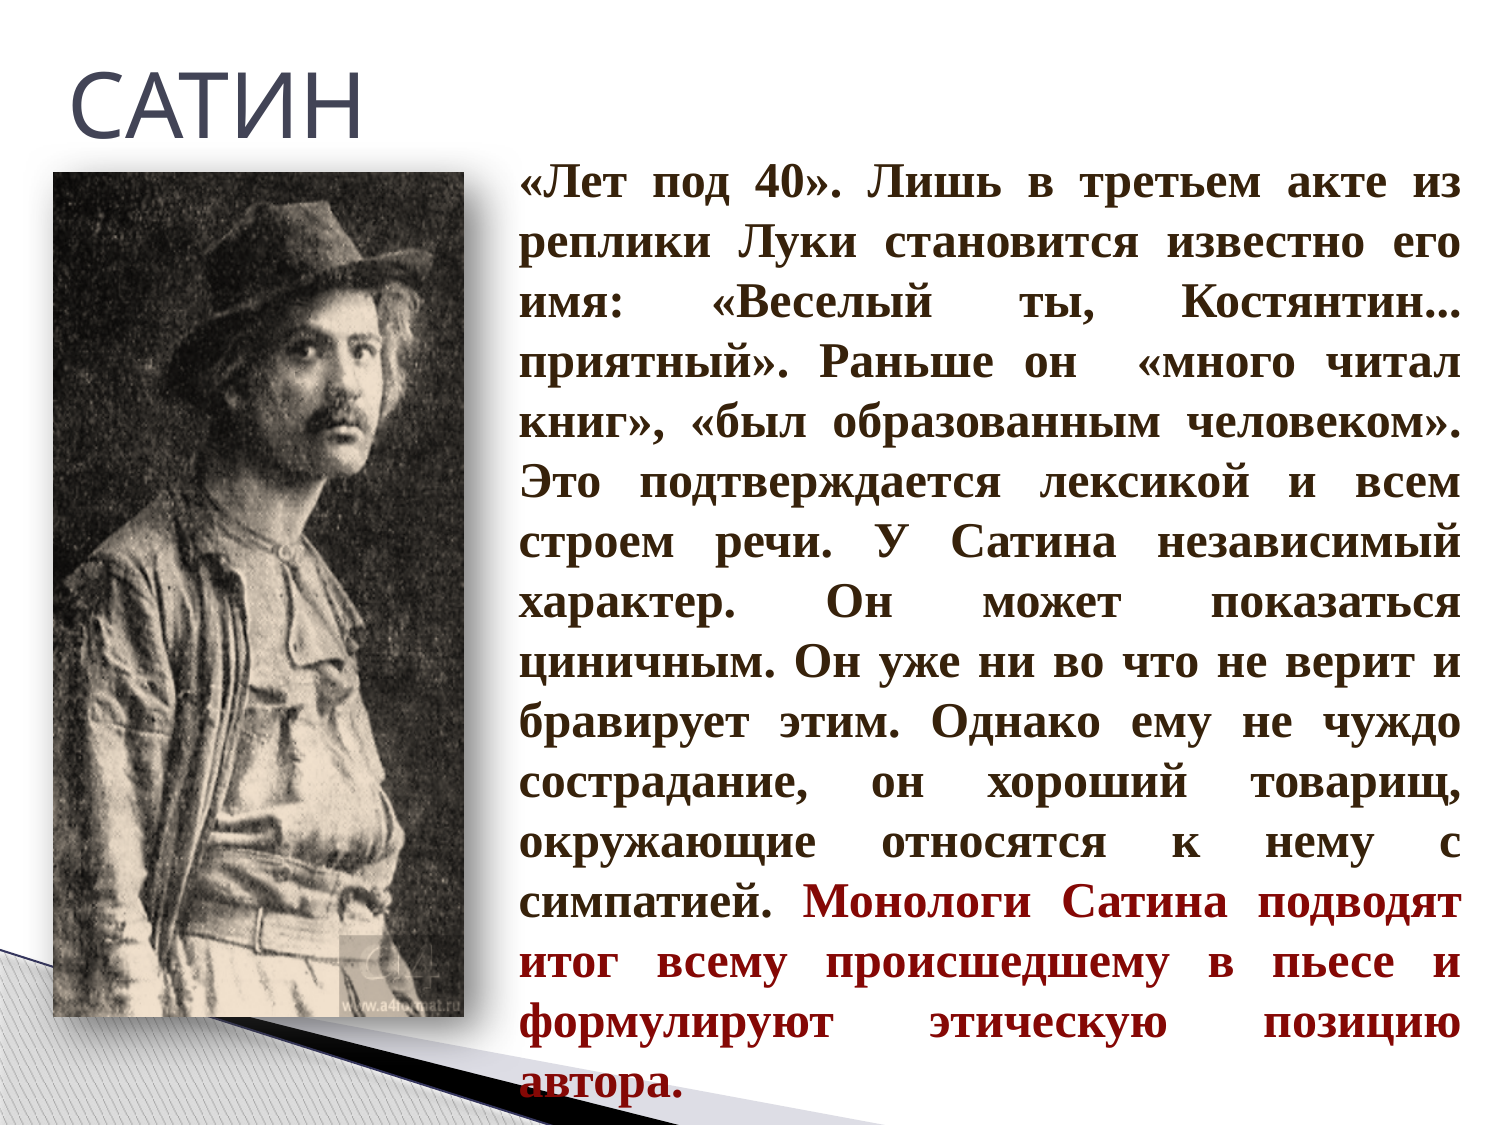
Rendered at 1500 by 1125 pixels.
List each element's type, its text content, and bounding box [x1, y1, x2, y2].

text_box «Лет под 40». Лишь в третьем акте из реплики Луки становится известно его имя: «Веселый ты, Костянтин... приятный». Раньше он «много читал книг», «был образованным человеком». Это подтверждается лексикой и всем строем речи. У Сатина независимый характер. Он может показаться циничным. Он уже ни во что не верит и бравирует этим. Однако ему не чуждо сострадание, он хороший товарищ, окружающие относятся к нему с симпатией. Монологи Сатина подводят итог всему происшедшему в пьесе и формулируют этическую позицию автора. [503, 140, 1477, 1116]
title САТИН [53, 19, 635, 180]
picture [52, 172, 464, 1017]
